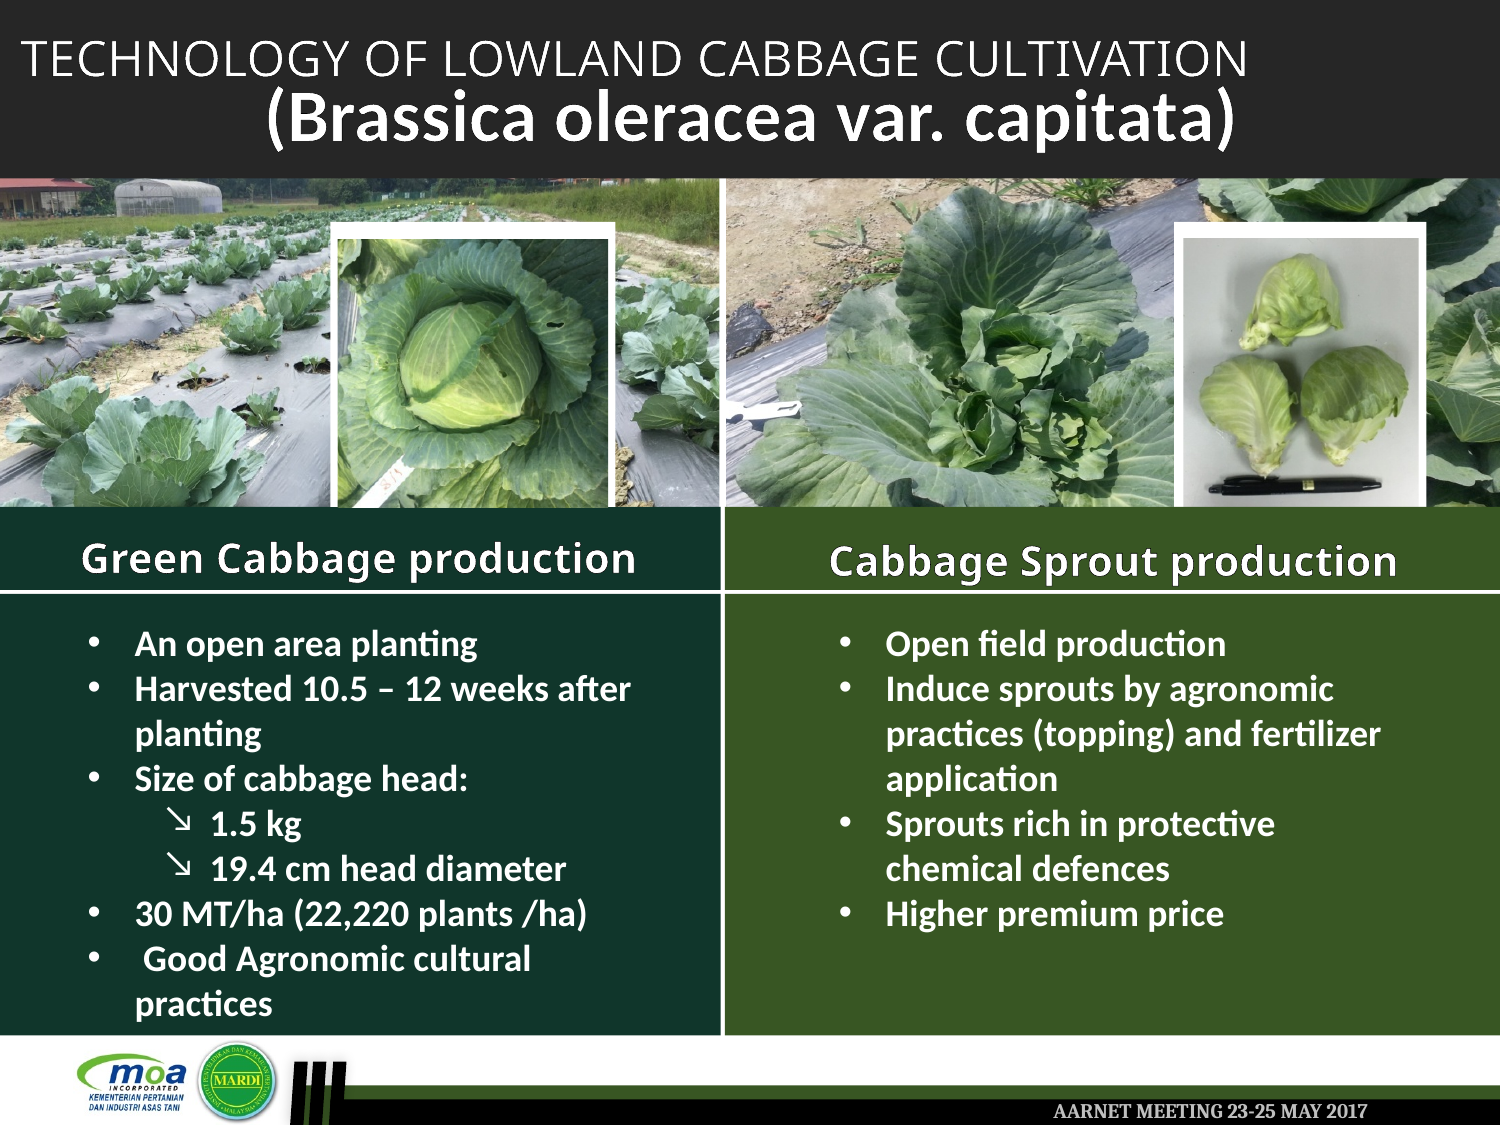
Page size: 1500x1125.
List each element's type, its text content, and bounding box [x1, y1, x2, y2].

text_box Open field production Induce sprouts by agronomic practices (topping) and fertilizer application Sprouts rich in protective chemical defences Higher premium price [823, 611, 1427, 942]
text_box [0, 593, 722, 1037]
text_box Green Cabbage production [0, 573, 720, 589]
text_box An open area planting Harvested 10.5 – 12 weeks after planting Size of cabbage head: 1.5 kg 19.4 cm head diameter 30 MT/ha (22,220 plants /ha) Good Agronomic cultural practices [72, 611, 676, 1032]
picture [725, 177, 1500, 590]
picture [0, 177, 720, 573]
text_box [330, 221, 616, 508]
text_box [0, 0, 1500, 177]
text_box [73, 1038, 1500, 1125]
text_box TECHNOLOGY OF LOWLAND CABBAGE CULTIVATION (Brassica oleracea var. capitata) [5, 3, 1497, 177]
text_box [724, 593, 1500, 1037]
